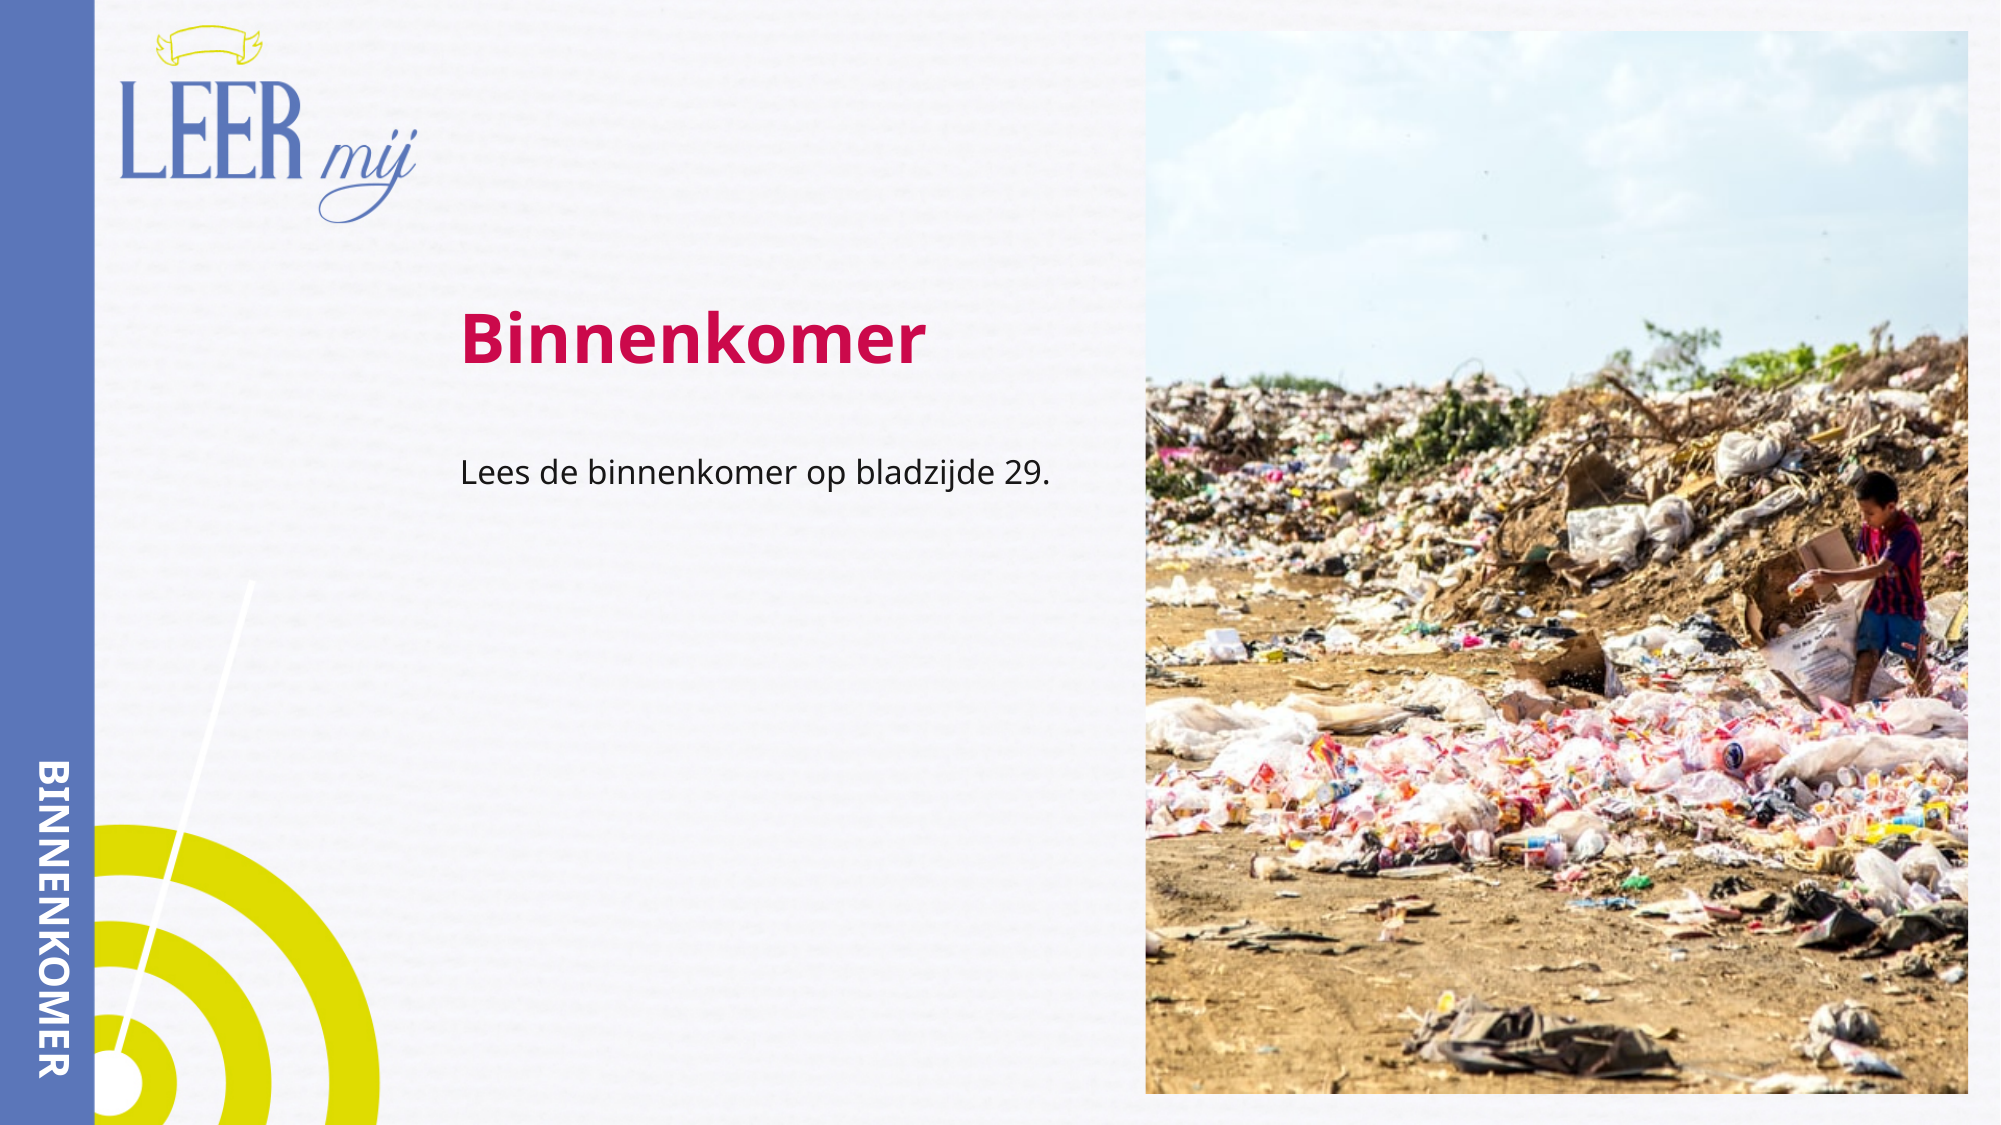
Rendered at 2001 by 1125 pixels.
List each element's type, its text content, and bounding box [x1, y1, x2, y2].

title Binnenkomer [444, 229, 1102, 386]
picture [0, 0, 2001, 1125]
list Lees de binnenkomer op bladzijde 29. [444, 448, 1105, 968]
